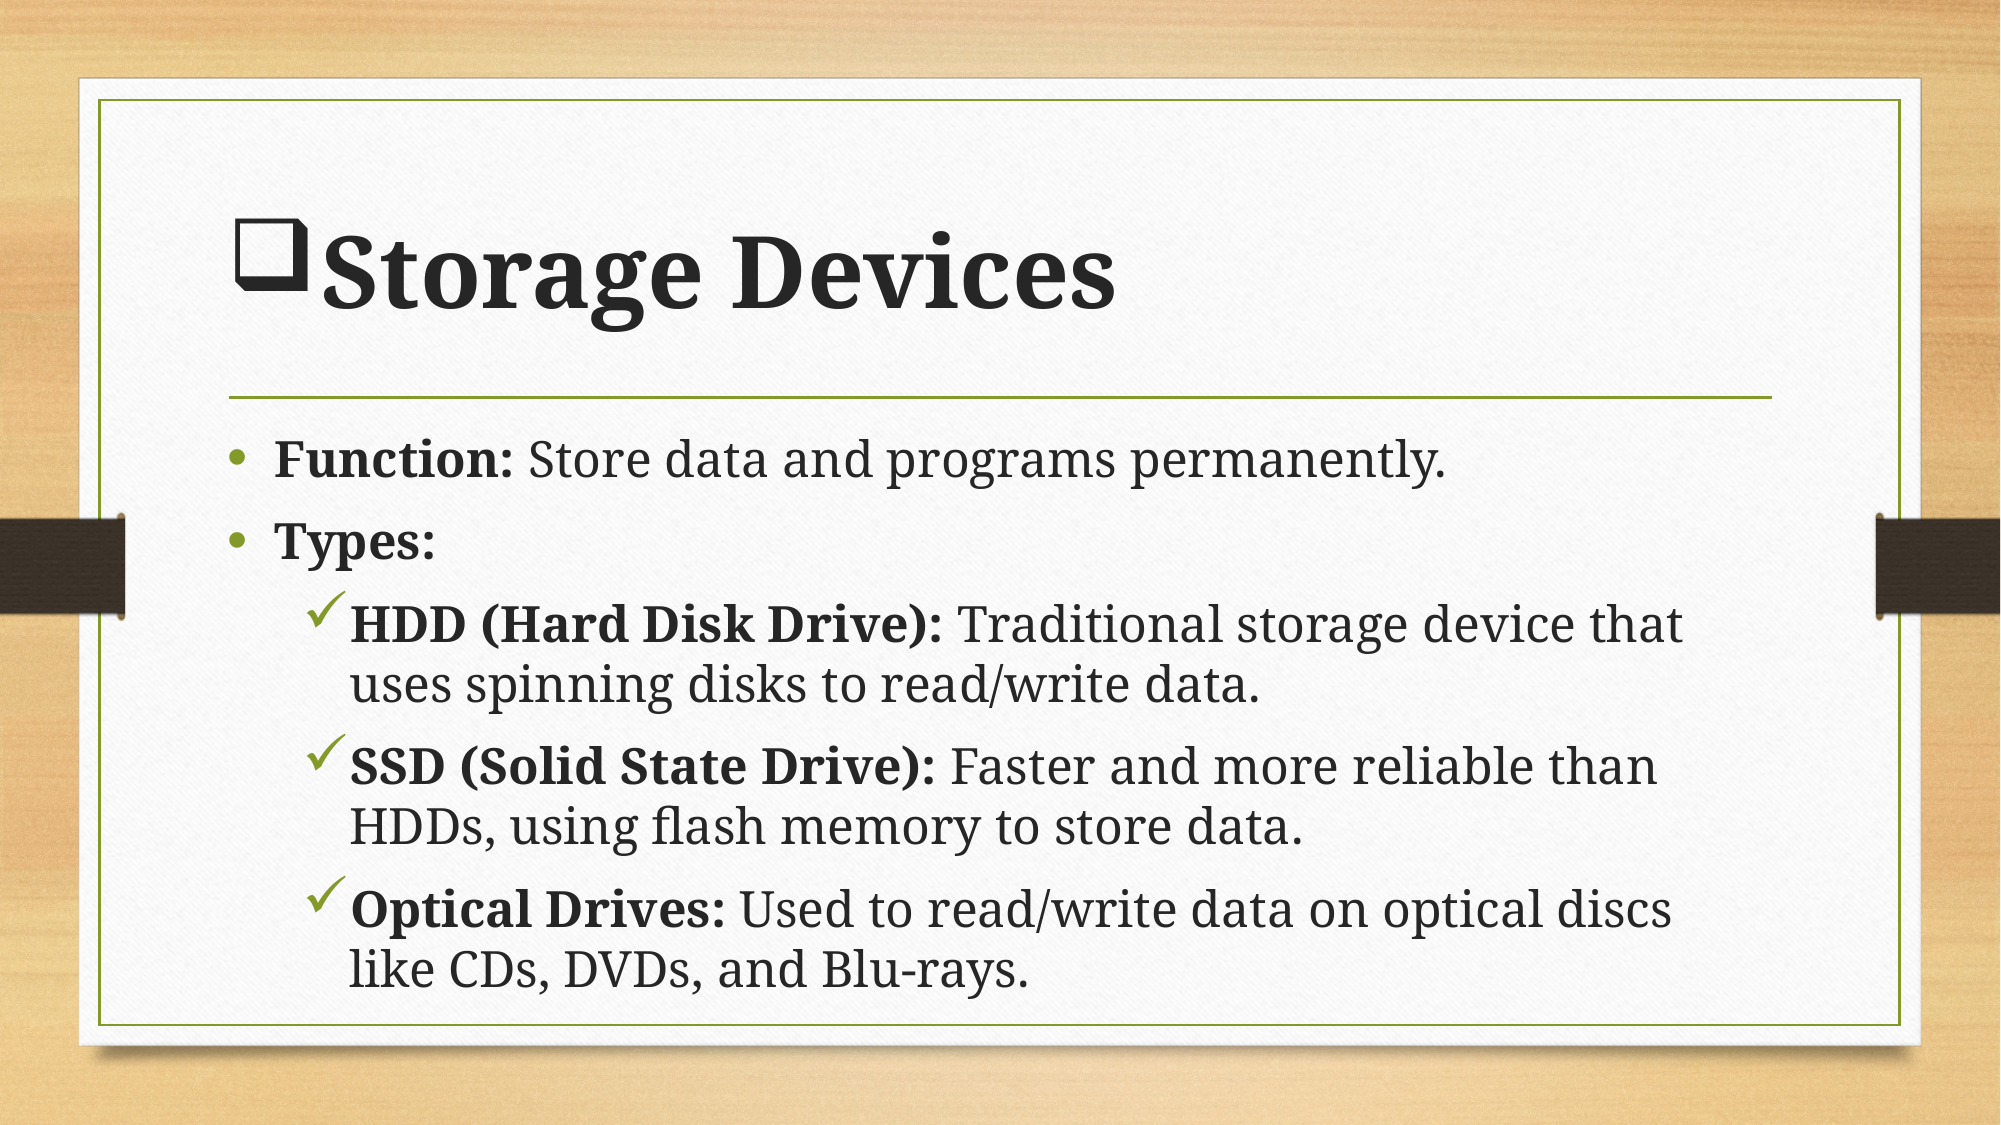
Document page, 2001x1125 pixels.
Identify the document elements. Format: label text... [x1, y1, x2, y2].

list Function: Store data and programs permanently. Types: HDD (Hard Disk Drive): Traditional storage device that uses spinning disks to read/write data. SSD (Solid State Drive): Faster and more reliable than HDDs, using flash memory to store data. Optical Drives: Used to read/write data on optical discs like CDs, DVDs, and Blu-rays. [212, 419, 1788, 1013]
picture [0, 0, 2001, 1125]
title Storage Devices [212, 161, 1788, 375]
